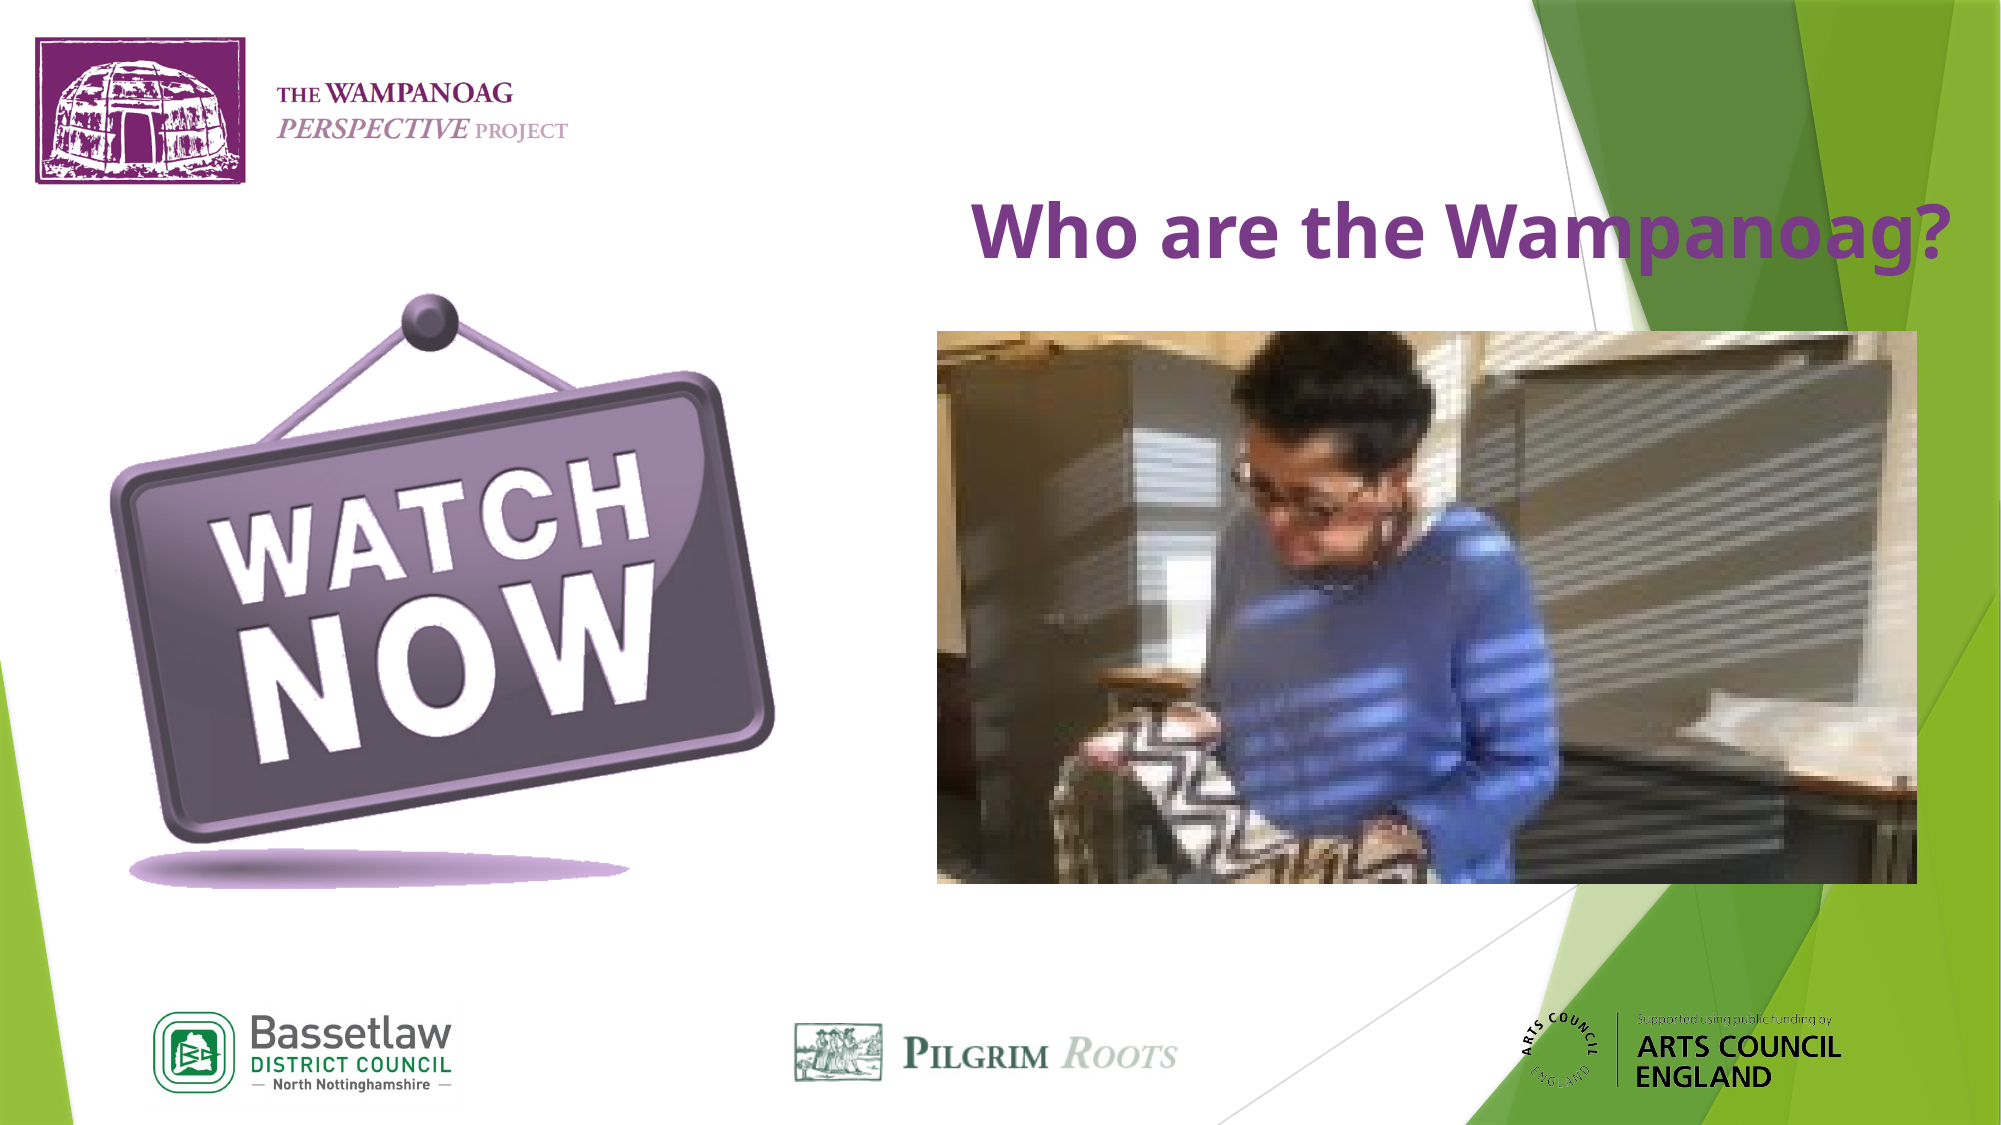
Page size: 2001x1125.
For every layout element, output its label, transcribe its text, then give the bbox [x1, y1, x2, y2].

picture [1499, 993, 1863, 1108]
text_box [935, 330, 1918, 886]
picture [785, 1022, 1179, 1083]
picture [7, 14, 594, 207]
title Who are the Wampanoag? [956, 176, 2000, 394]
picture [136, 997, 465, 1108]
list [32, 175, 815, 958]
